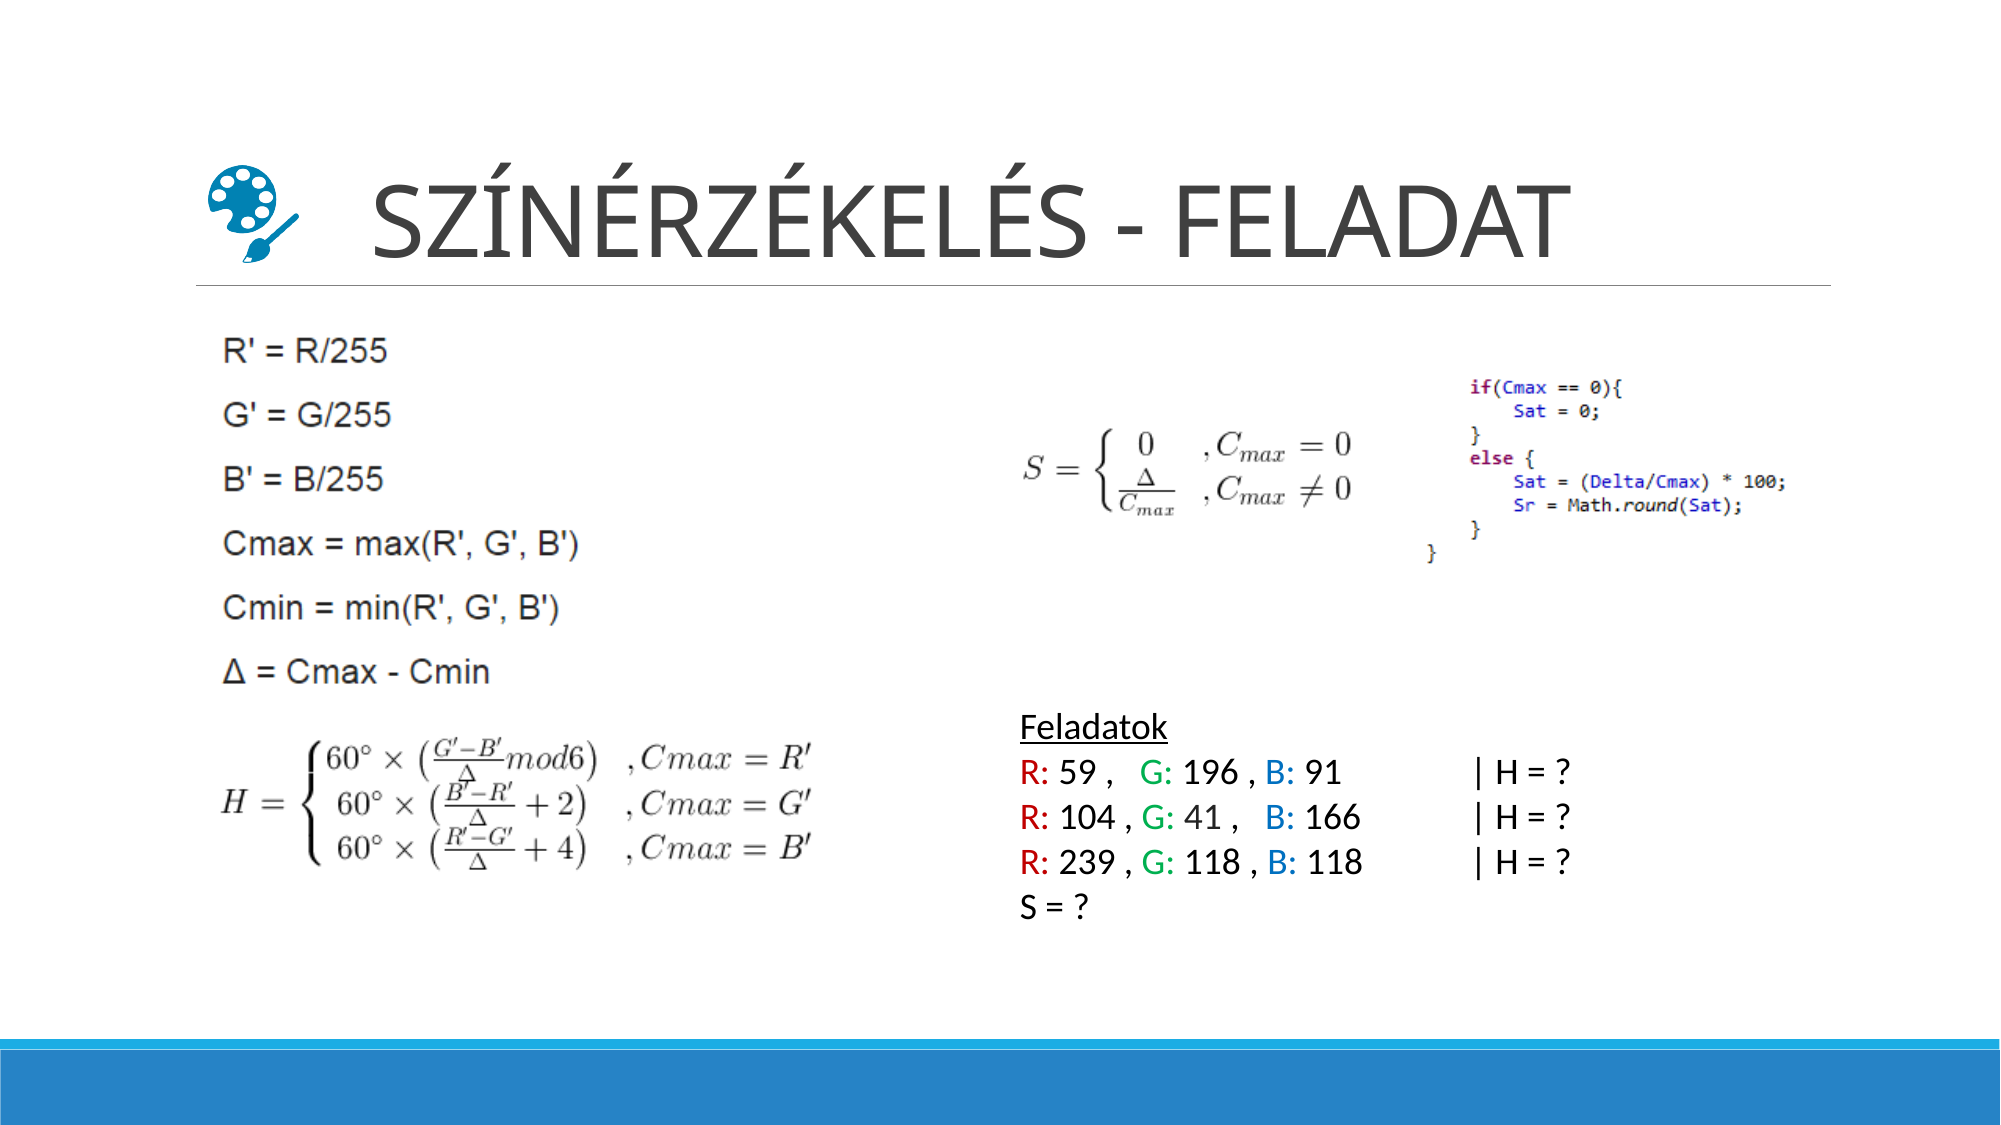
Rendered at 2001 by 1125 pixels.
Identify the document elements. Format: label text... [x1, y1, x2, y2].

picture [1004, 421, 1375, 531]
picture [208, 165, 299, 264]
picture [242, 217, 254, 228]
picture [192, 728, 844, 892]
title SZÍNÉRZÉKELÉS - FELADAT [180, 47, 1830, 285]
text_box Feladatok R: 59 , G: 196 , B: 91 | H = ? R: 104 , G: 41 , B: 166 | H = ? R: 239 , G: 118 , B: 118 | H = ? S = ? [1004, 694, 1608, 935]
picture [208, 323, 599, 713]
picture [221, 176, 234, 187]
picture [213, 190, 225, 201]
picture [1422, 375, 1798, 577]
picture [256, 207, 268, 218]
picture [237, 169, 249, 180]
picture [208, 165, 234, 191]
picture [246, 220, 299, 264]
picture [260, 192, 272, 202]
picture [253, 177, 265, 188]
